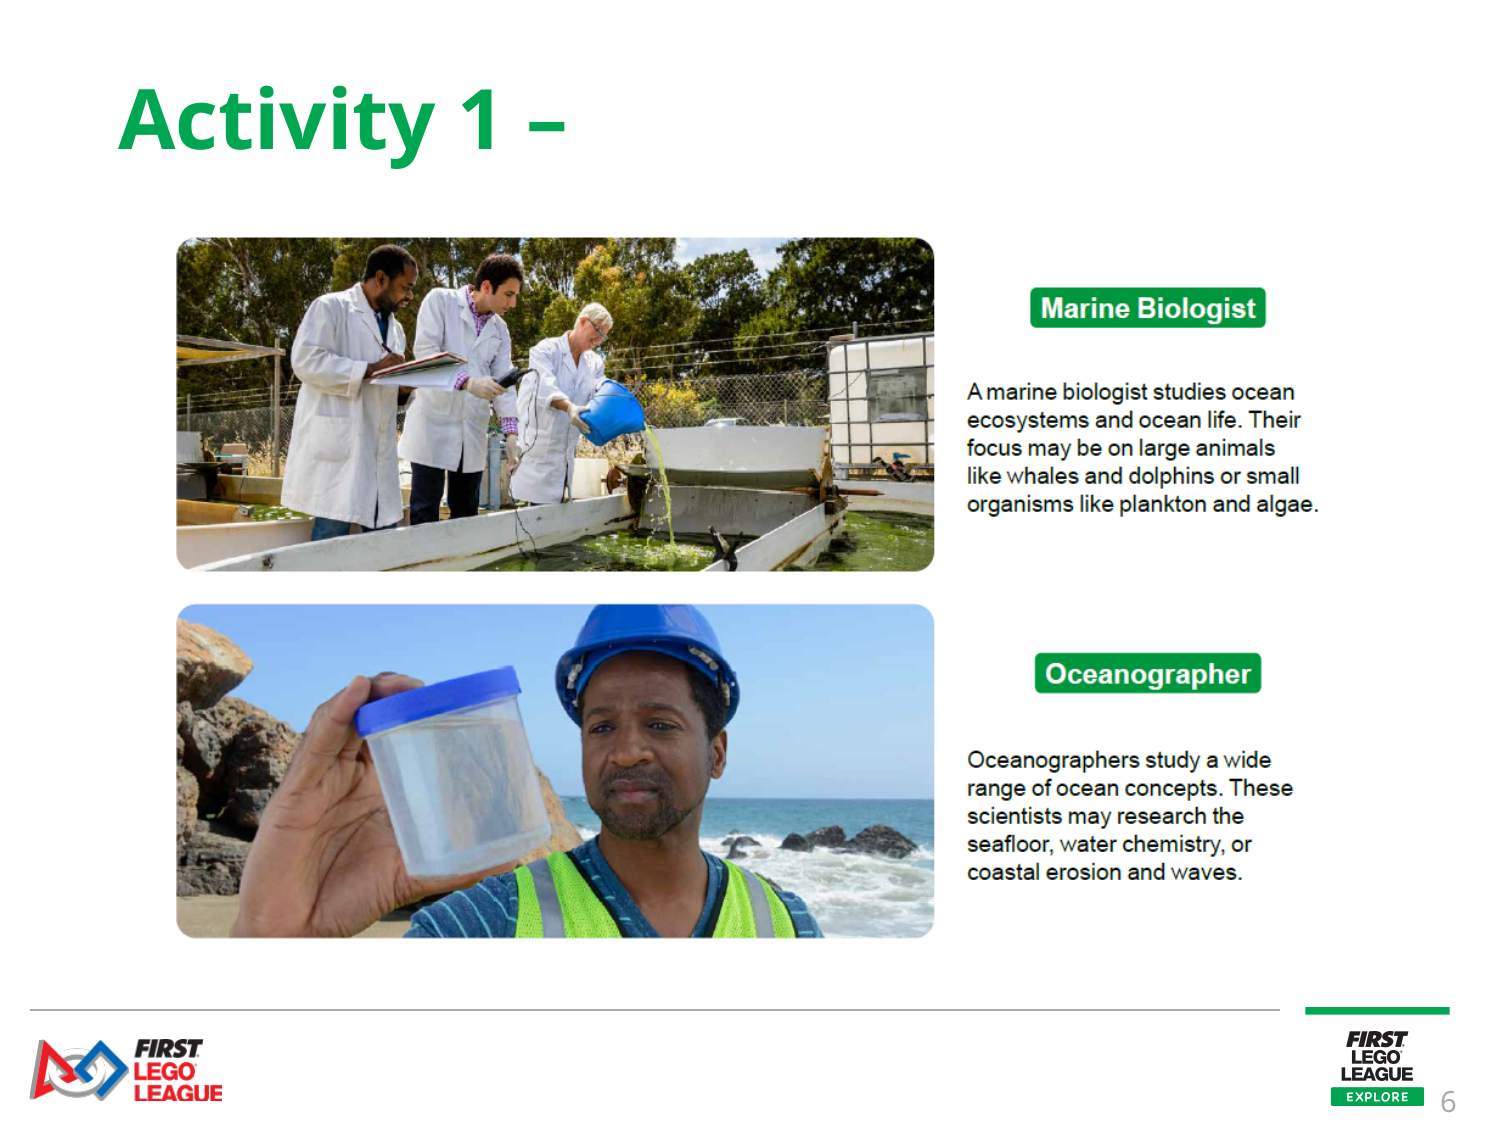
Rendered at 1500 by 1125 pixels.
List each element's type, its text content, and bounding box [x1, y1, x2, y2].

picture [169, 234, 1331, 958]
slide_number 6 [1425, 1076, 1484, 1111]
title Activity 1 – [103, 59, 1446, 185]
